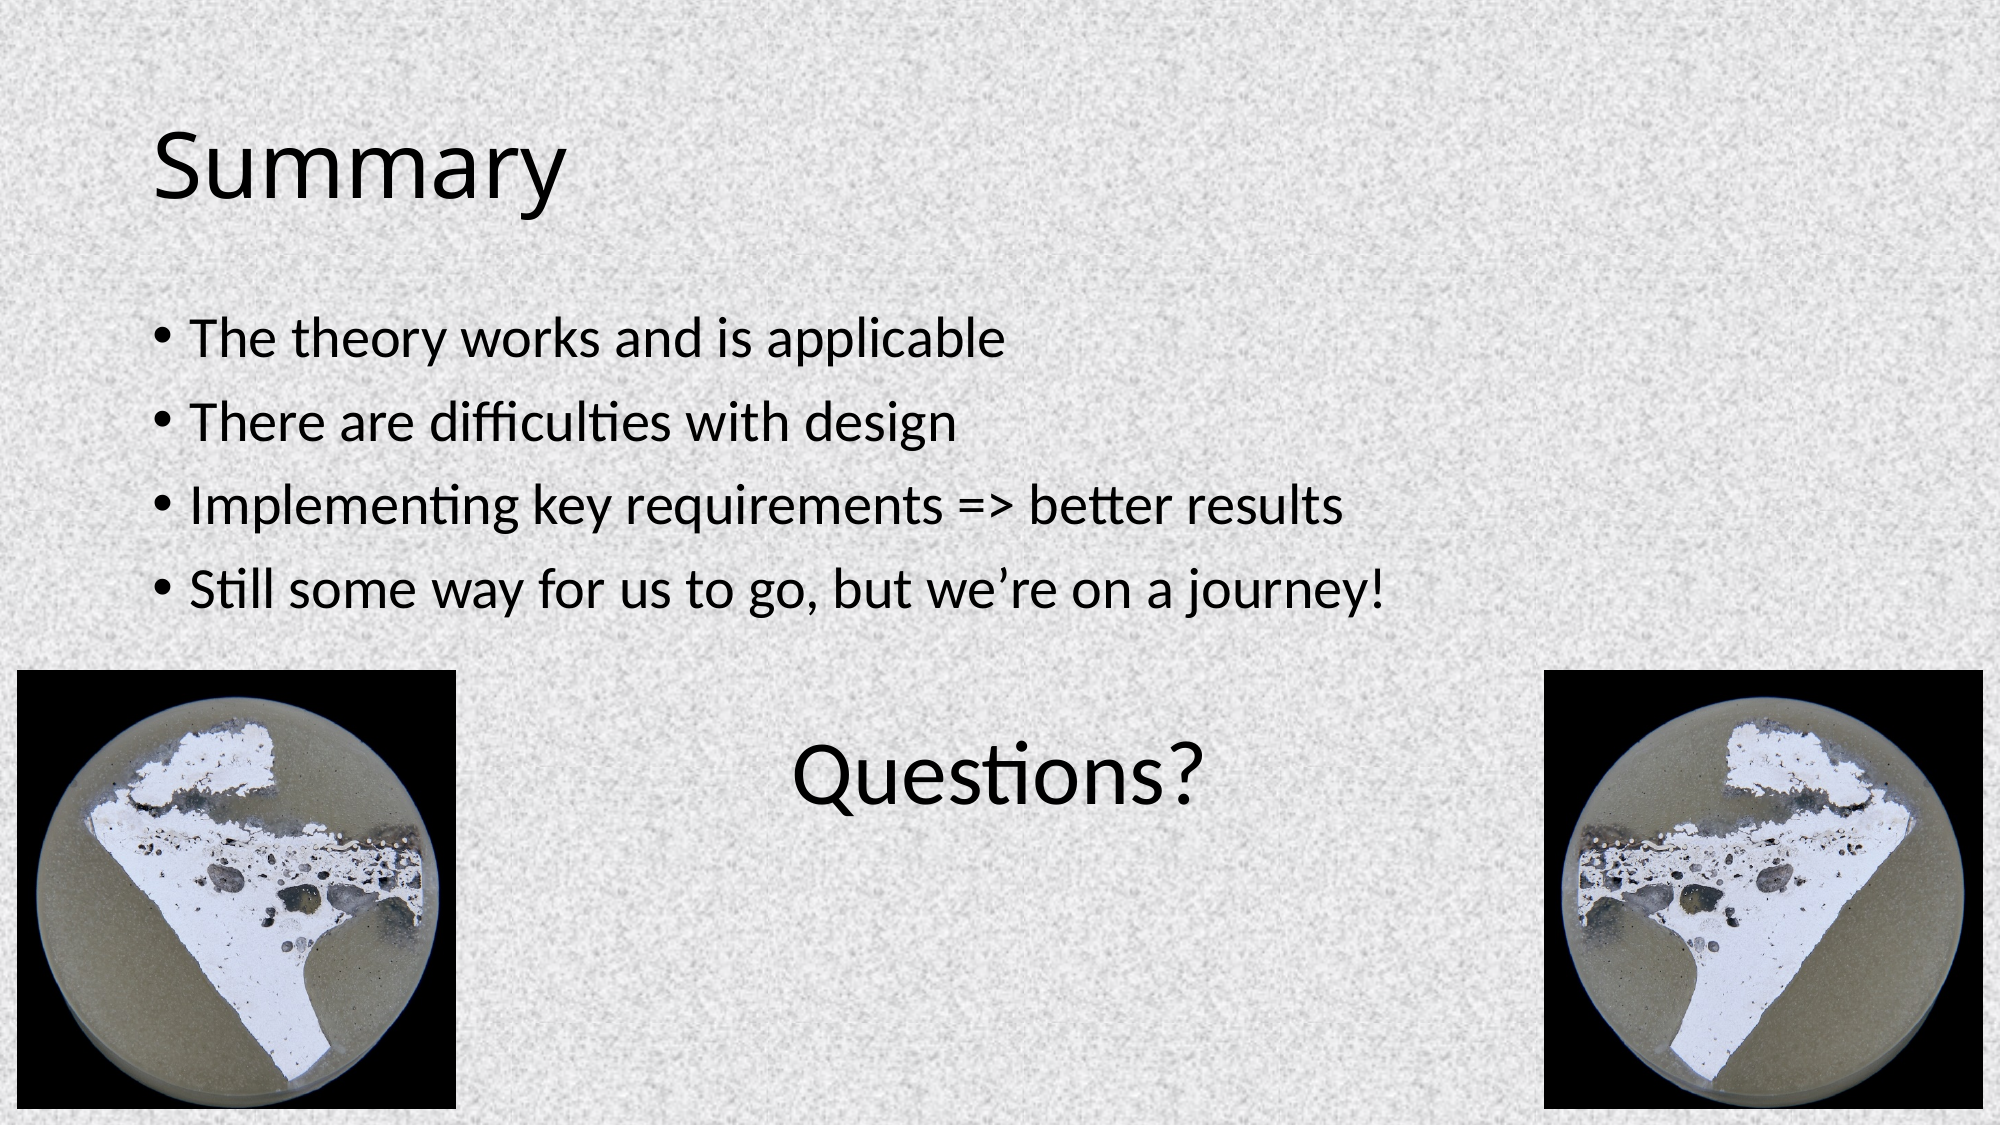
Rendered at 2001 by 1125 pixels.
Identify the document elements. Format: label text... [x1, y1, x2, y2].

list The theory works and is applicable There are difficulties with design Implementing key requirements => better results Still some way for us to go, but we’re on a journey! Questions? [137, 299, 1863, 1014]
title Summary [137, 59, 1863, 278]
picture [17, 670, 456, 1109]
picture [1544, 670, 1983, 1109]
